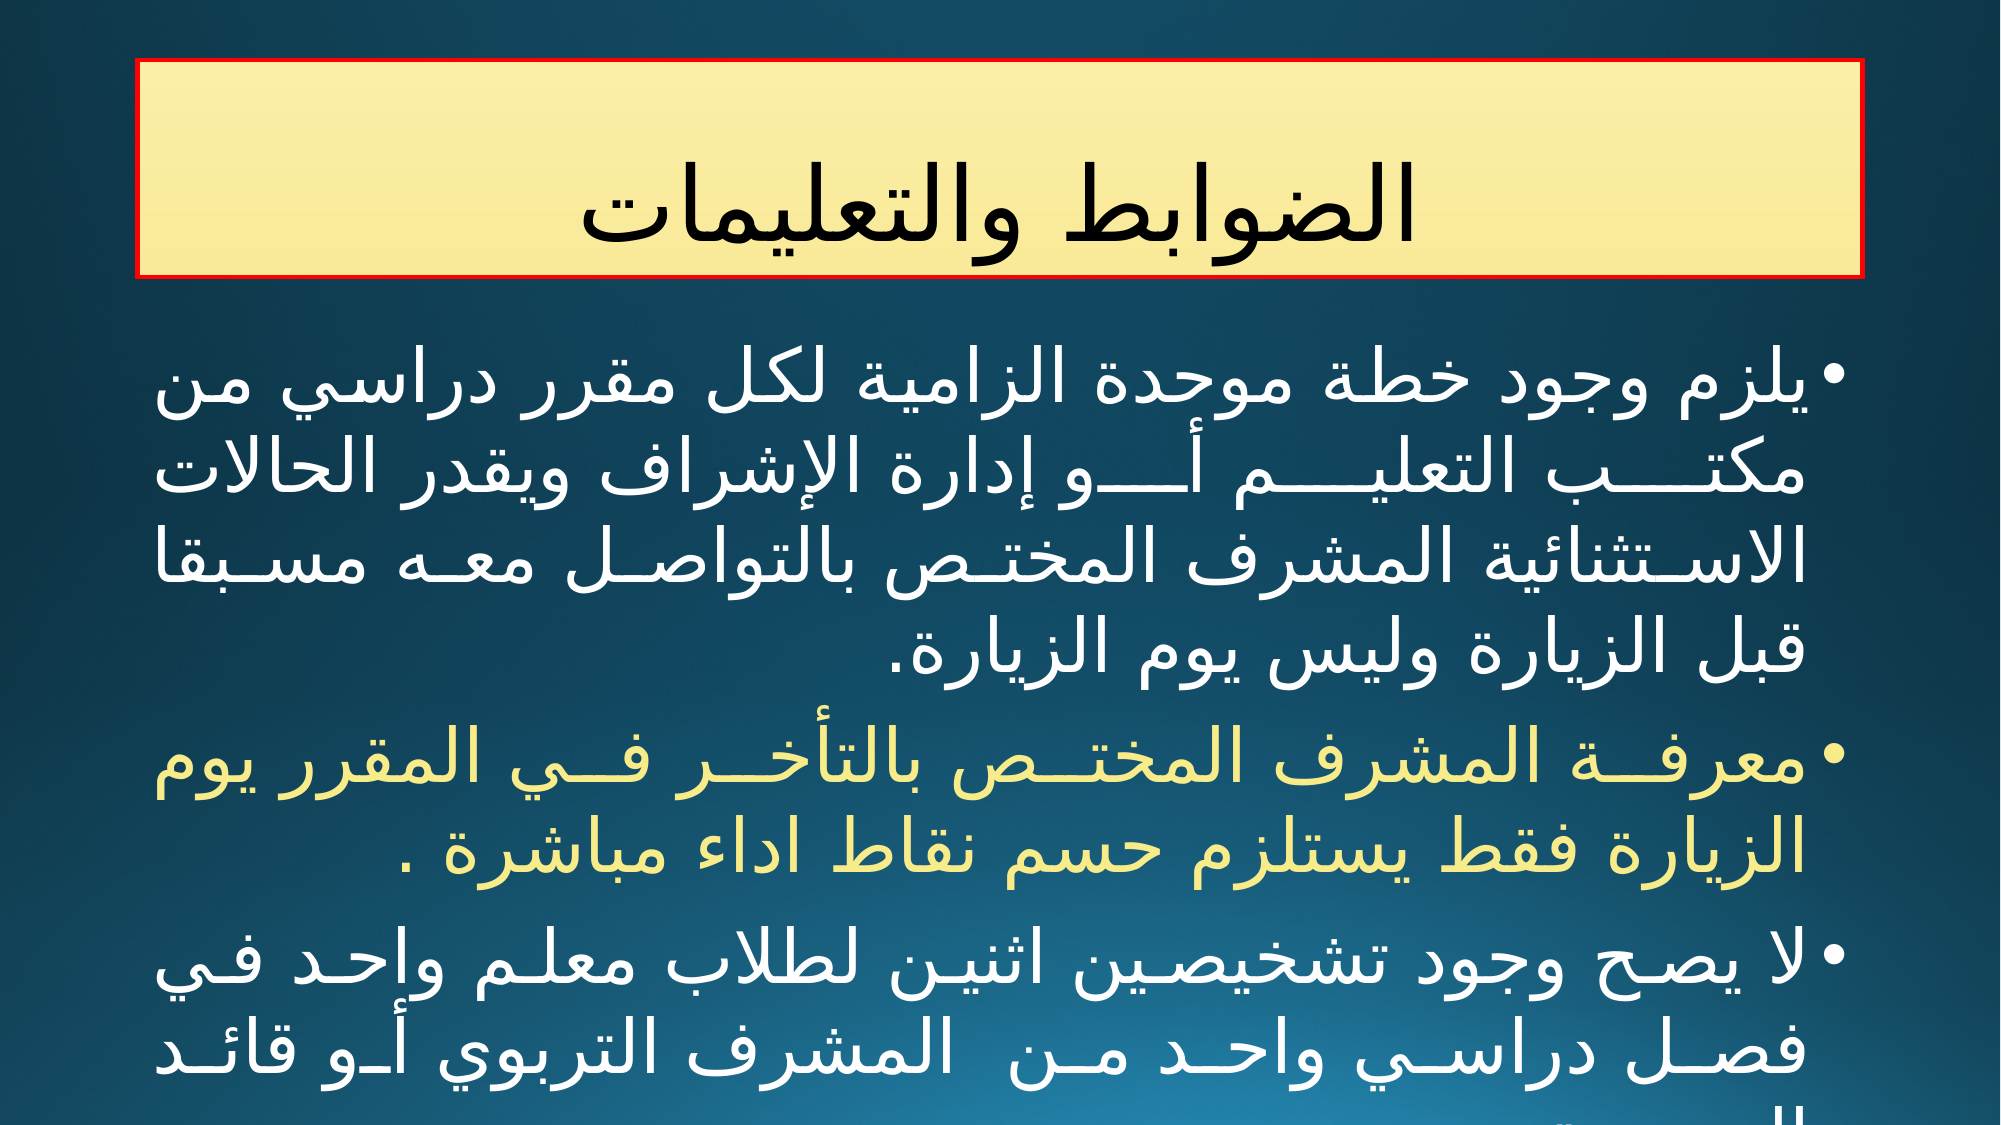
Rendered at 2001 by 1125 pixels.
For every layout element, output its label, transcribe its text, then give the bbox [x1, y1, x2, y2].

list يلزم وجود خطة موحدة الزامية لكل مقرر دراسي من مكتب التعليم أو إدارة الإشراف ويقدر الحالات الاستثنائية المشرف المختص بالتواصل معه مسبقا قبل الزيارة وليس يوم الزيارة. معرفة المشرف المختص بالتأخر في المقرر يوم الزيارة فقط يستلزم حسم نقاط اداء مباشرة . لا يصح وجود تشخيصين اثنين لطلاب معلم واحد في فصل دراسي واحد من المشرف التربوي أو قائد المدرسة . [137, 319, 1863, 1034]
title الضوابط والتعليمات [137, 59, 1863, 278]
picture [0, 0, 2001, 1125]
